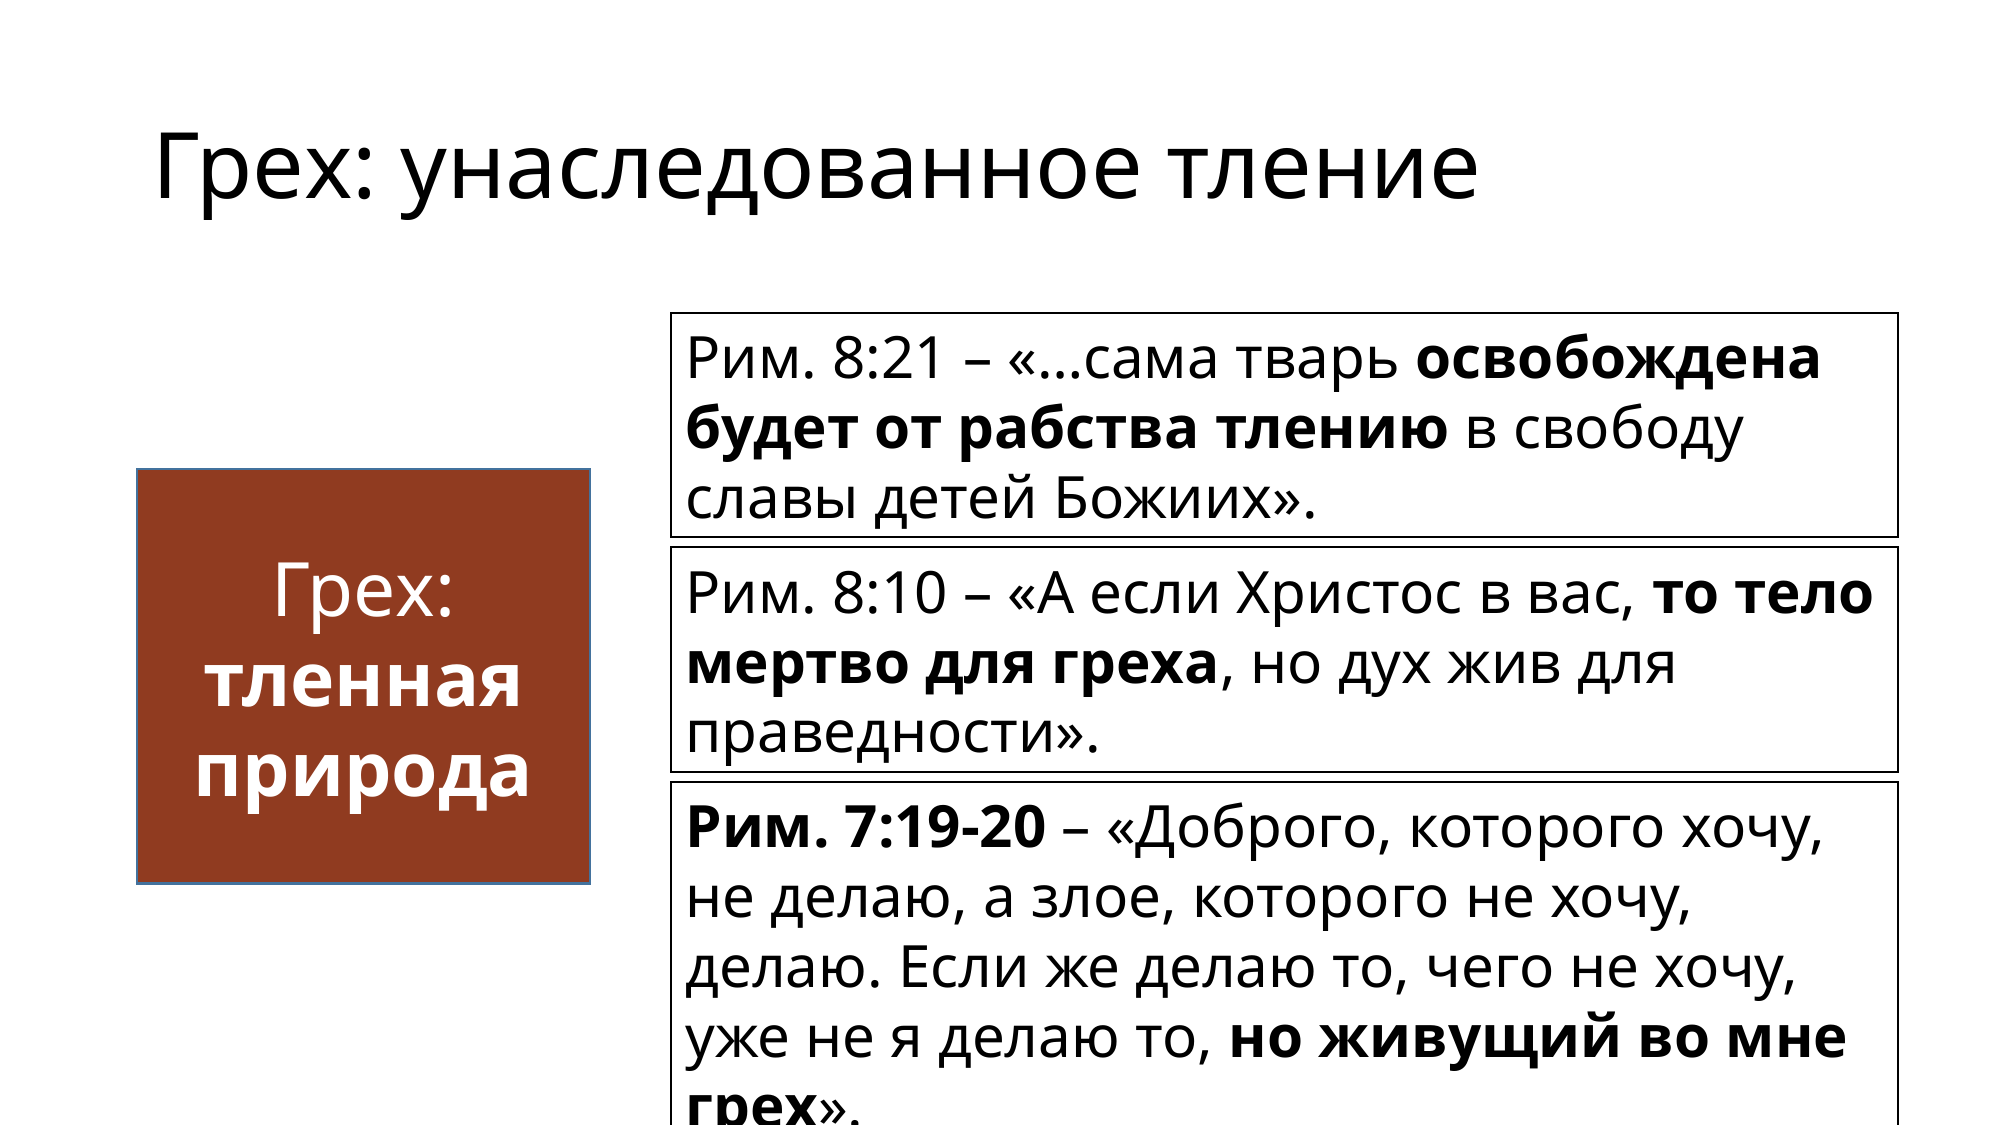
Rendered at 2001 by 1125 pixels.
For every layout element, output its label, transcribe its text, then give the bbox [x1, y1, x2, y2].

text_box Грех: тленная природа [136, 468, 591, 885]
title Грех: унаследованное тление [137, 59, 1863, 278]
text_box Рим. 7:19-20 – «Доброго, которого хочу, не делаю, а злое, которого не хочу, делаю. Если же делаю то, чего не хочу, уже не я делаю то, но живущий во мне грех». [670, 781, 1899, 1125]
text_box Рим. 8:10 – «А если Христос в вас, то тело мертво для греха, но дух жив для праведности». [670, 546, 1899, 773]
text_box Рим. 8:21 – «…сама тварь освобождена будет от рабства тлению в свободу славы детей Божиих». [670, 312, 1899, 538]
